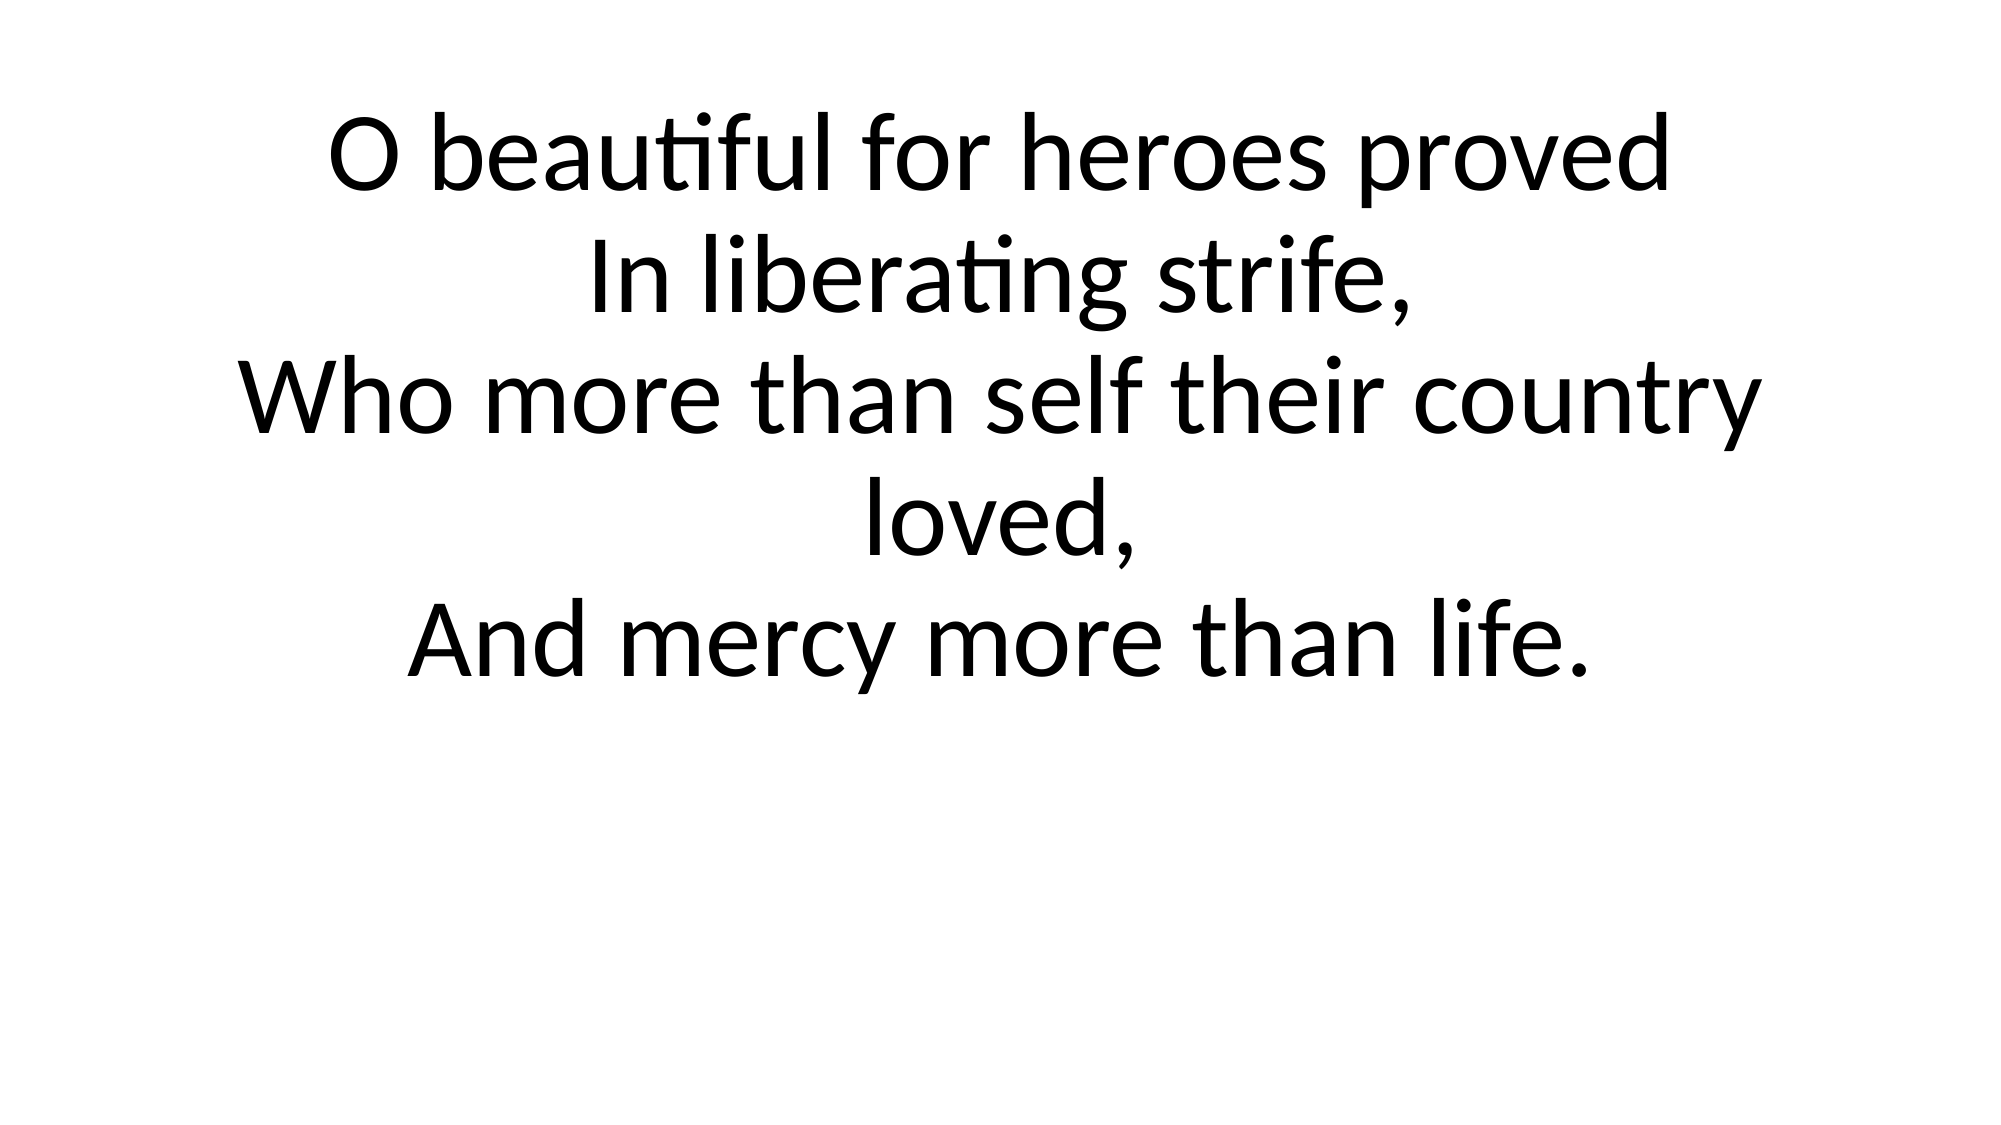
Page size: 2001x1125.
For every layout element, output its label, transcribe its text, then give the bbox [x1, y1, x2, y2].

subtitle O beautiful for heroes proved In liberating strife, Who more than self their country loved, And mercy more than life. [102, 86, 1900, 1045]
